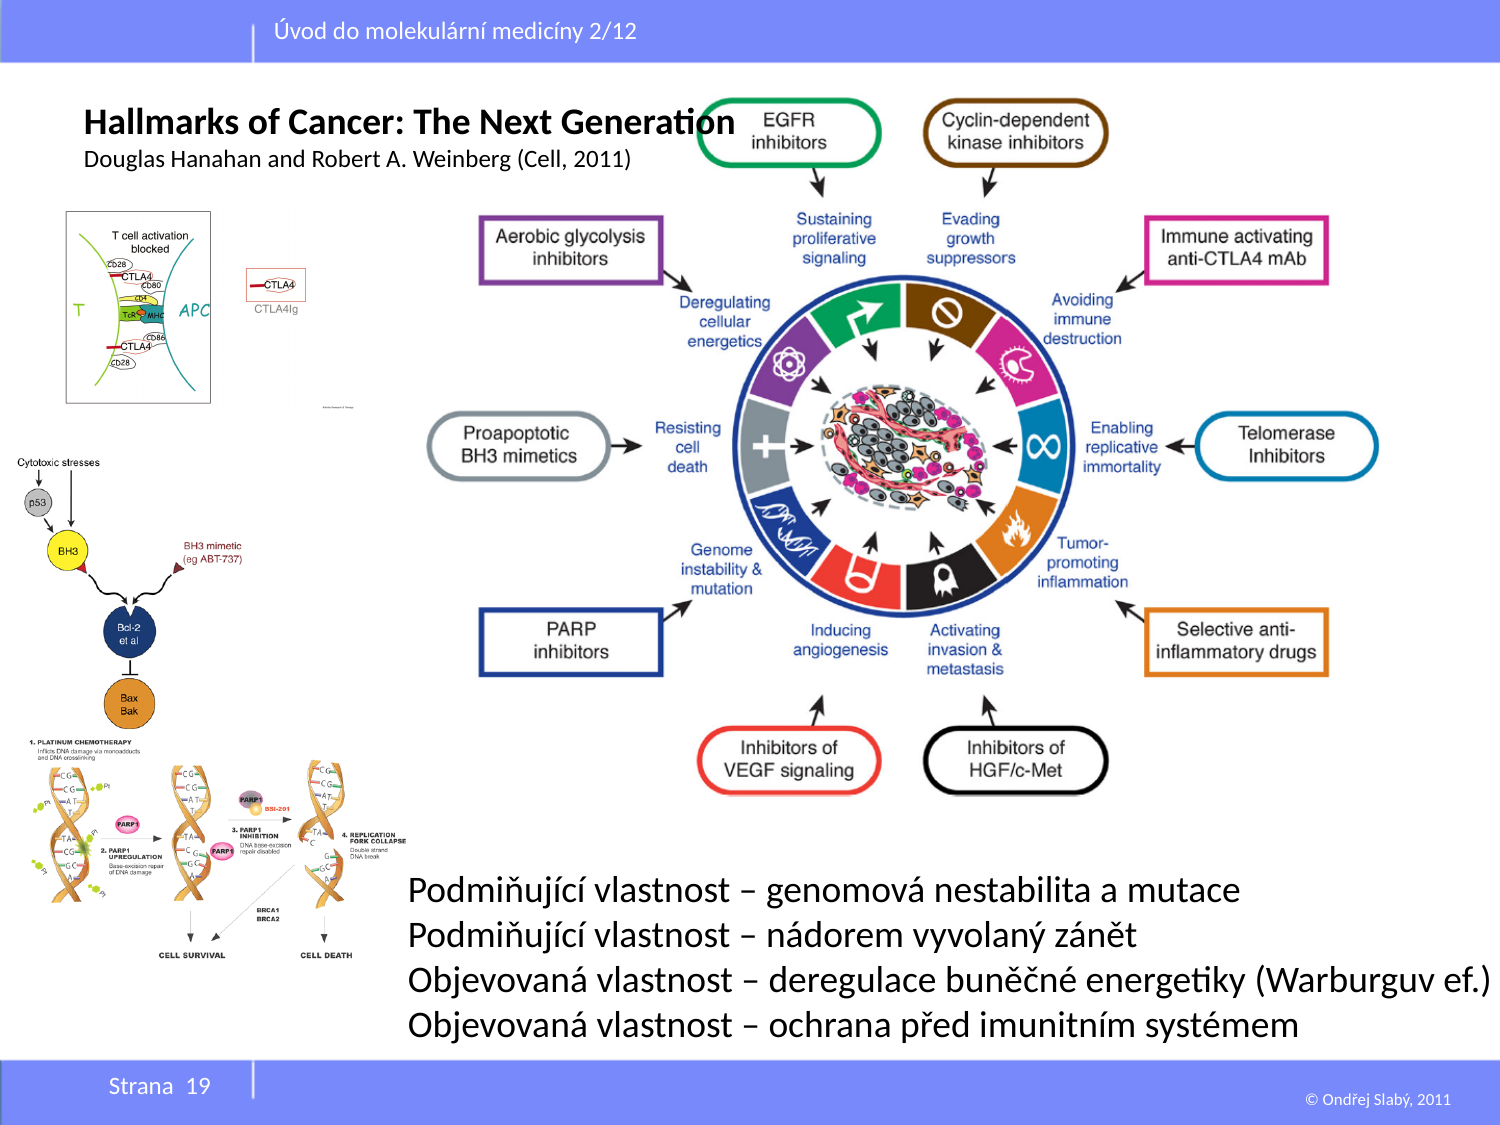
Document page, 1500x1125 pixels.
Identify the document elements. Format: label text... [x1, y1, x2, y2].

picture [0, 0, 1500, 1125]
text_box Hallmarks of Cancer: The Next Generation Douglas Hanahan and Robert A. Weinberg (Cell, 2011) [69, 90, 393, 180]
text_box Podmiňující vlastnost – genomová nestabilita a mutace Podmiňující vlastnost – nádorem vyvolaný zánět Objevovaná vlastnost – deregulace buněčné energetiky (Warburguv ef.) Objevovaná vlastnost – ochrana před imunitním systémem [393, 857, 1500, 1053]
text_box Úvod do molekulární medicíny 2/12 [259, 7, 653, 52]
text_box Strana 19 [94, 1061, 227, 1107]
text_box © Ondřej Slabý, 2011 [1290, 1061, 1467, 1117]
